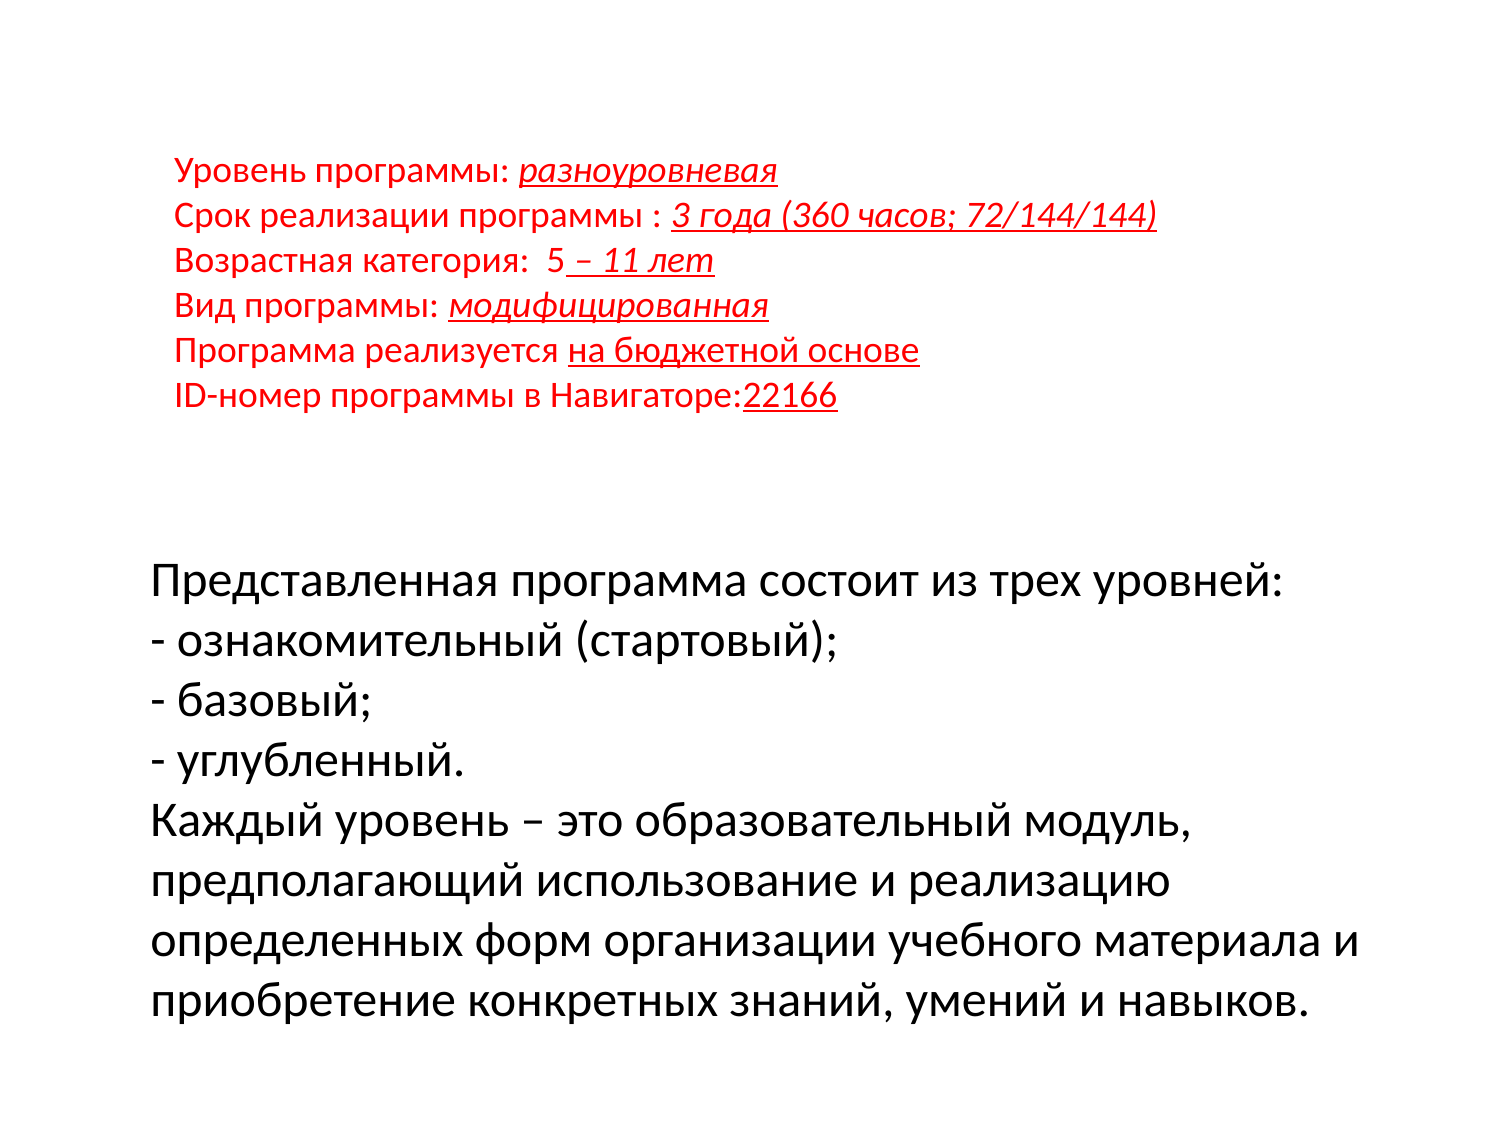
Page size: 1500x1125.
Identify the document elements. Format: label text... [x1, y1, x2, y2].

text_box Представленная программа состоит из трех уровней: - ознакомительный (стартовый); - базовый; - углубленный. Каждый уровень – это образовательный модуль, предполагающий использование и реализацию определенных форм организации учебного материала и приобретение конкретных знаний, умений и навыков. [135, 538, 1447, 1034]
text_box Уровень программы: разноуровневая Срок реализации программы : 3 года (360 часов; 72/144/144) Возрастная категория: 5 – 11 лет Вид программы: модифицированная Программа реализуется на бюджетной основе ID-номер программы в Навигаторе:22166 [159, 137, 1388, 422]
